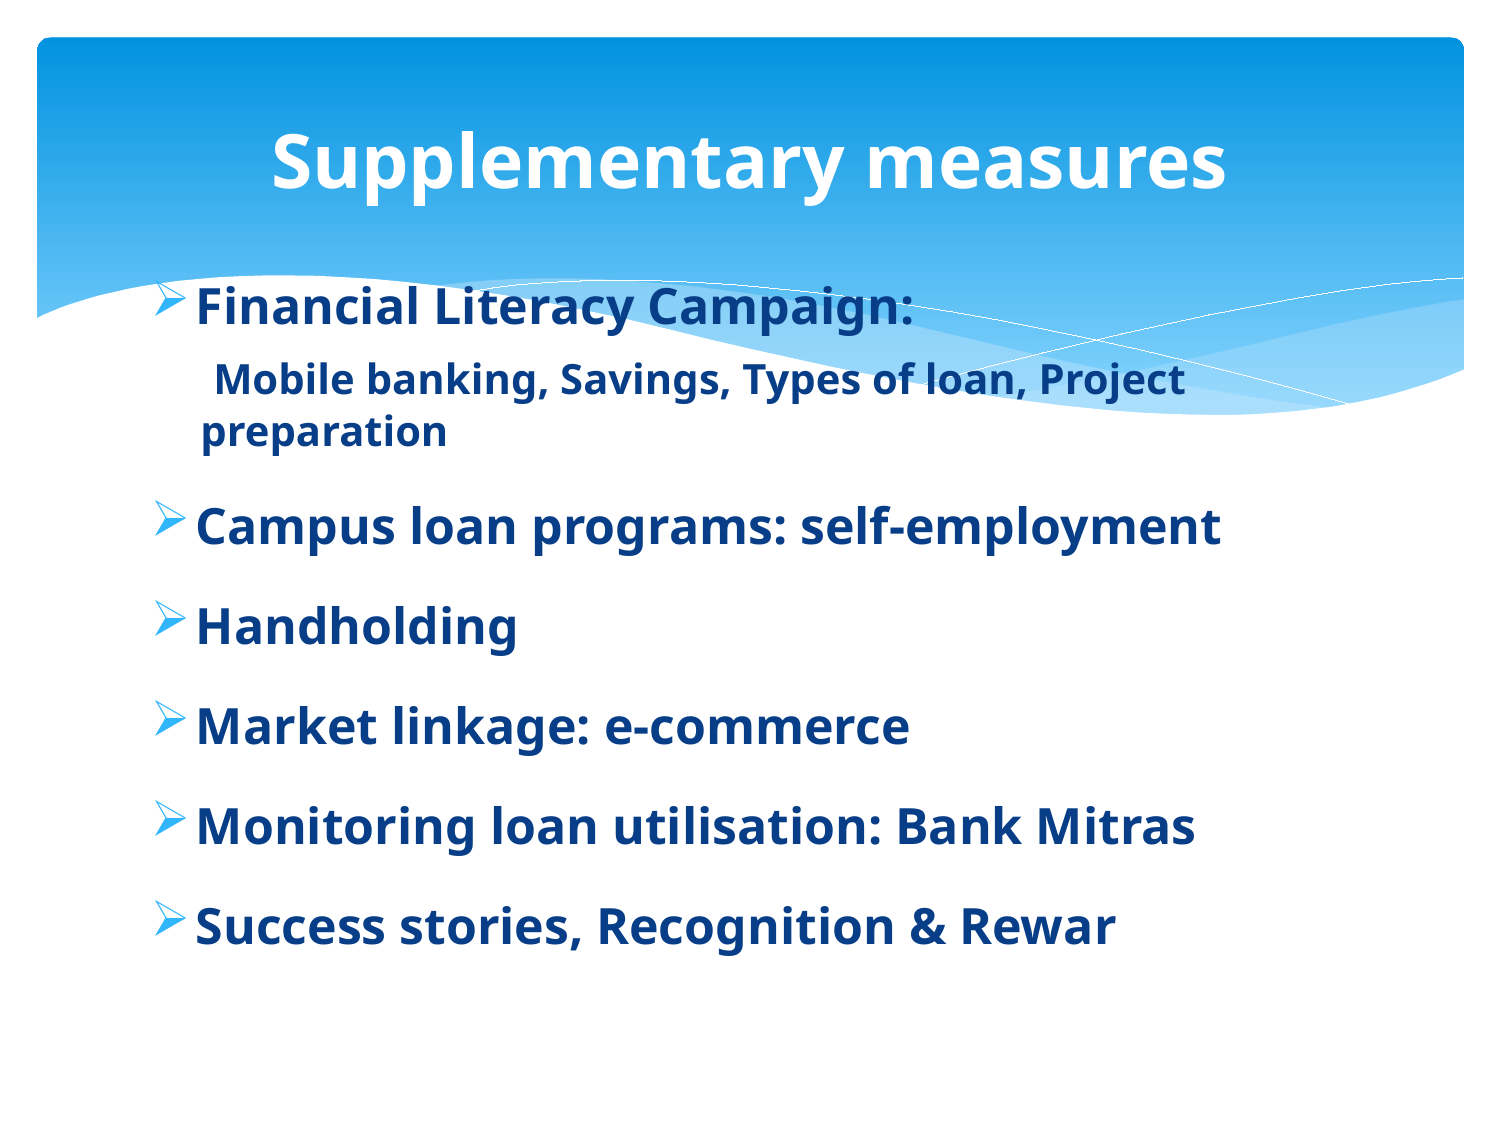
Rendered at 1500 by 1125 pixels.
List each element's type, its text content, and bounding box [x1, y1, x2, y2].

list Financial Literacy Campaign: Mobile banking, Savings, Types of loan, Project preparation Campus loan programs: self-employment Handholding Market linkage: e-commerce Monitoring loan utilisation: Bank Mitras Success stories, Recognition & Rewar [135, 267, 1352, 994]
title Supplementary measures [75, 55, 1425, 261]
